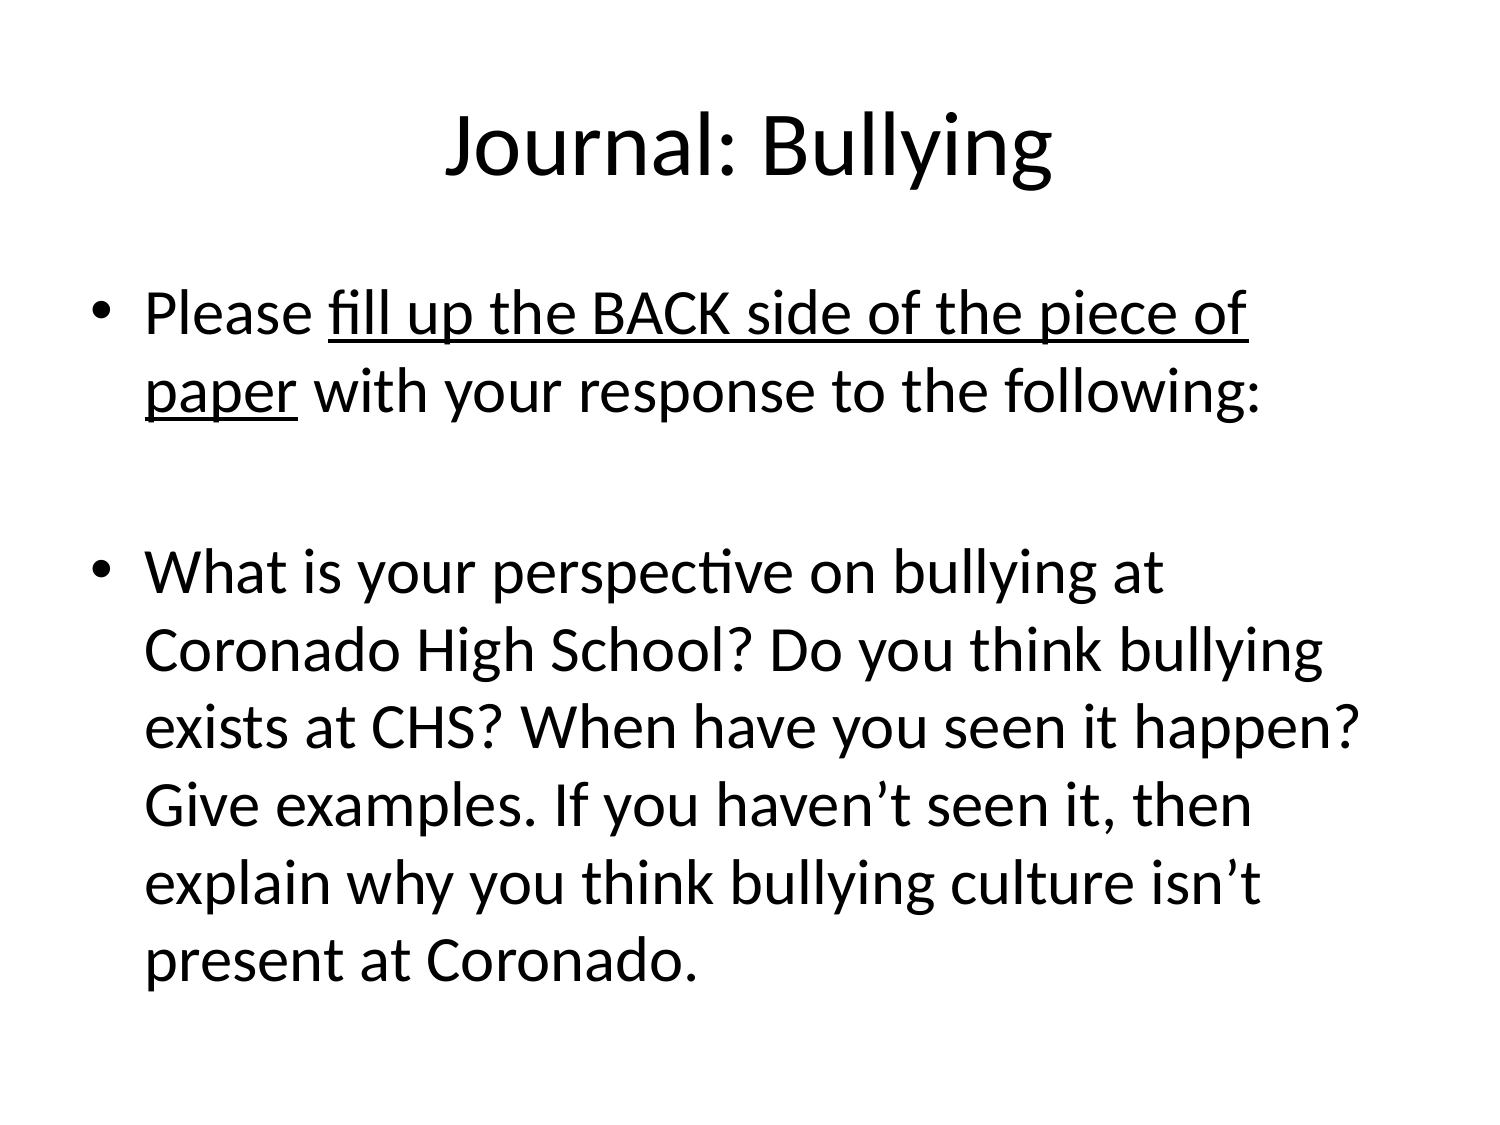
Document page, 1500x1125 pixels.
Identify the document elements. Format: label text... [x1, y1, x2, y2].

title Journal: Bullying [75, 45, 1425, 233]
list Please fill up the BACK side of the piece of paper with your response to the following: What is your perspective on bullying at Coronado High School? Do you think bullying exists at CHS? When have you seen it happen? Give examples. If you haven’t seen it, then explain why you think bullying culture isn’t present at Coronado. [75, 262, 1425, 1005]
